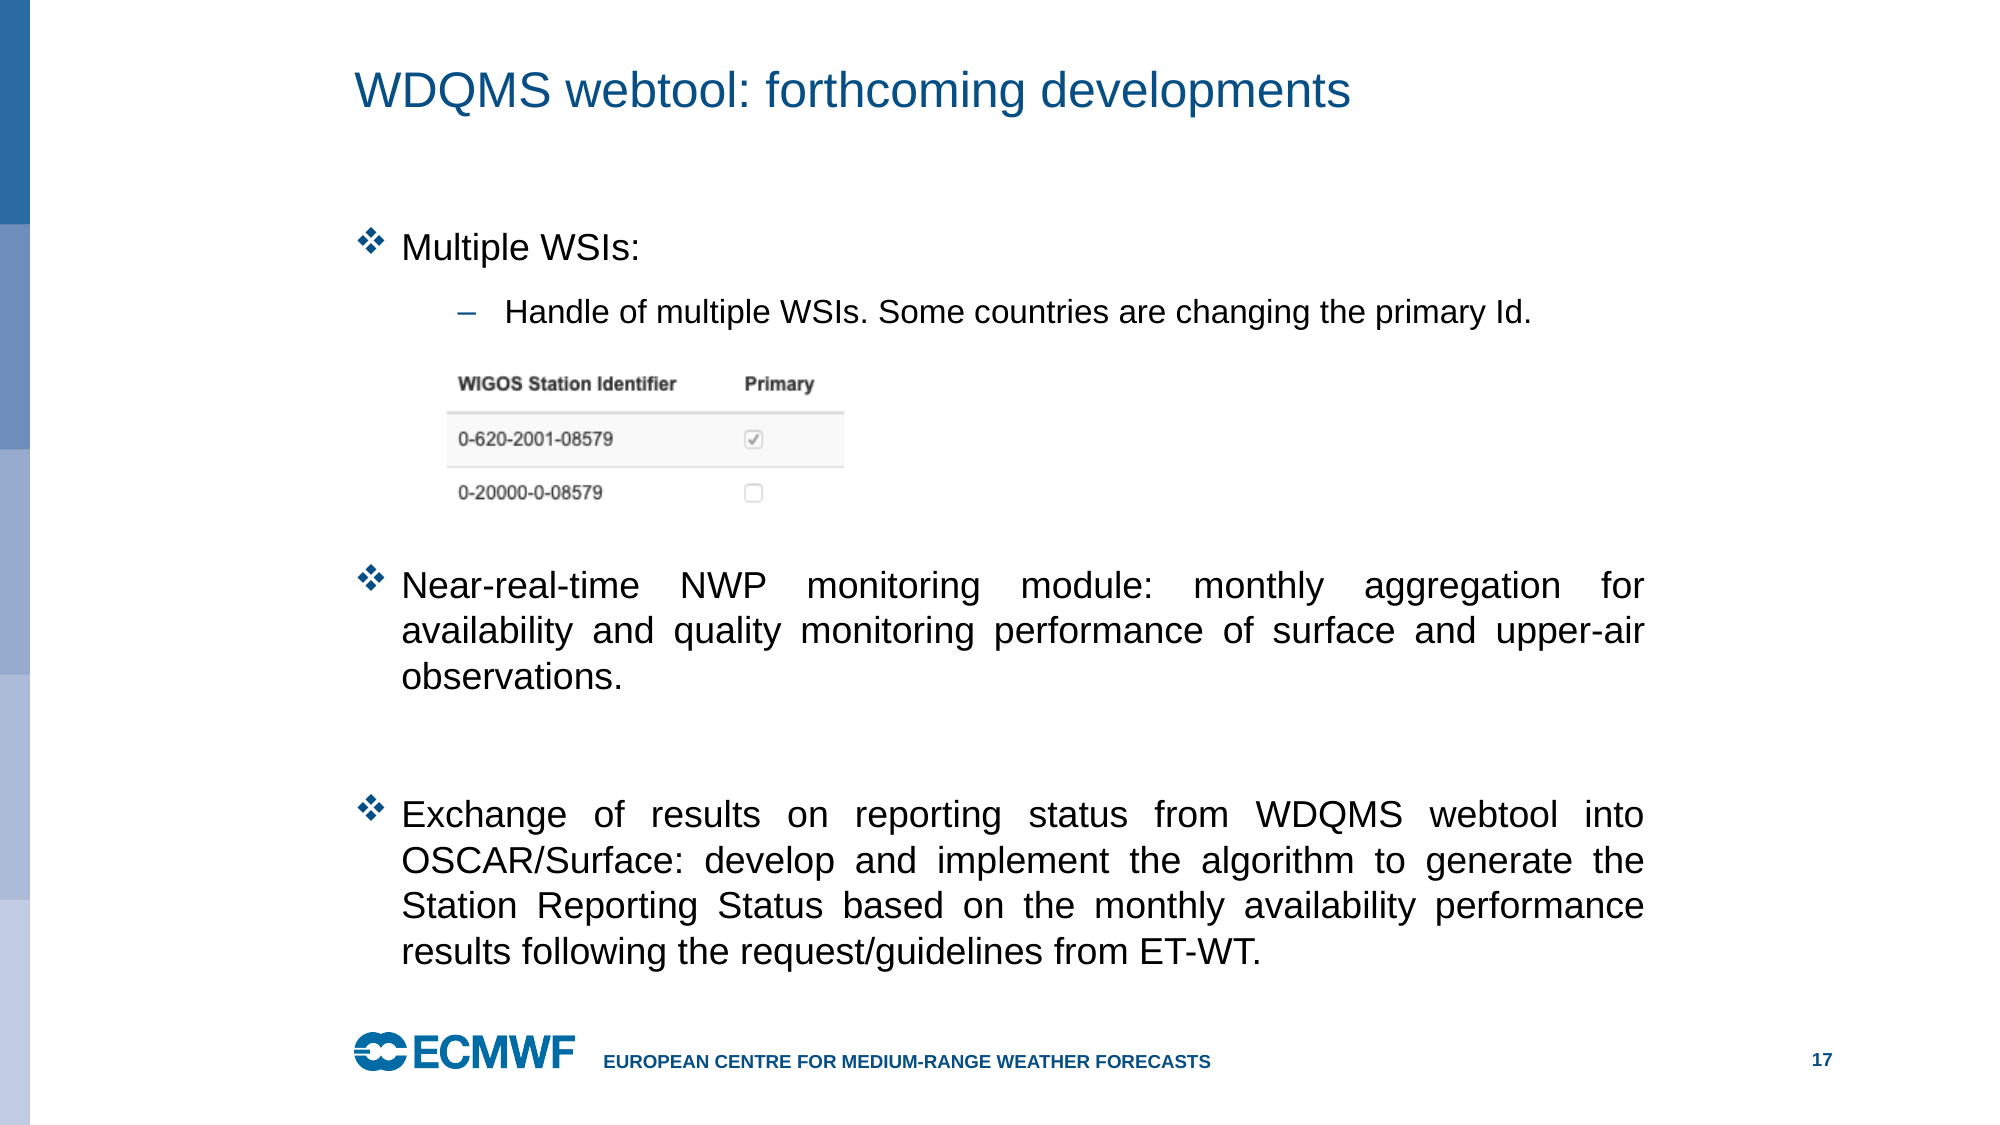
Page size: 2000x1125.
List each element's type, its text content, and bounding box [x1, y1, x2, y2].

footer European Centre for Medium-Range Weather Forecasts [574, 1034, 1240, 1073]
slide_number 17 [1645, 1034, 2000, 1071]
picture [0, 0, 30, 1125]
picture [354, 1032, 575, 1071]
list Multiple WSIs: Handle of multiple WSIs. Some countries are changing the primary Id. Near-real-time NWP monitoring module: monthly aggregation for availability and quality monitoring performance of surface and upper-air observations. Exchange of results on reporting status from WDQMS webtool into OSCAR/Surface: develop and implement the algorithm to generate the Station Reporting Status based on the monthly availability performance results following the request/guidelines from ET-WT. [354, 153, 1646, 972]
picture [336, 361, 890, 528]
title WDQMS webtool: forthcoming developments [354, 59, 1646, 120]
picture [560, 1042, 574, 1049]
